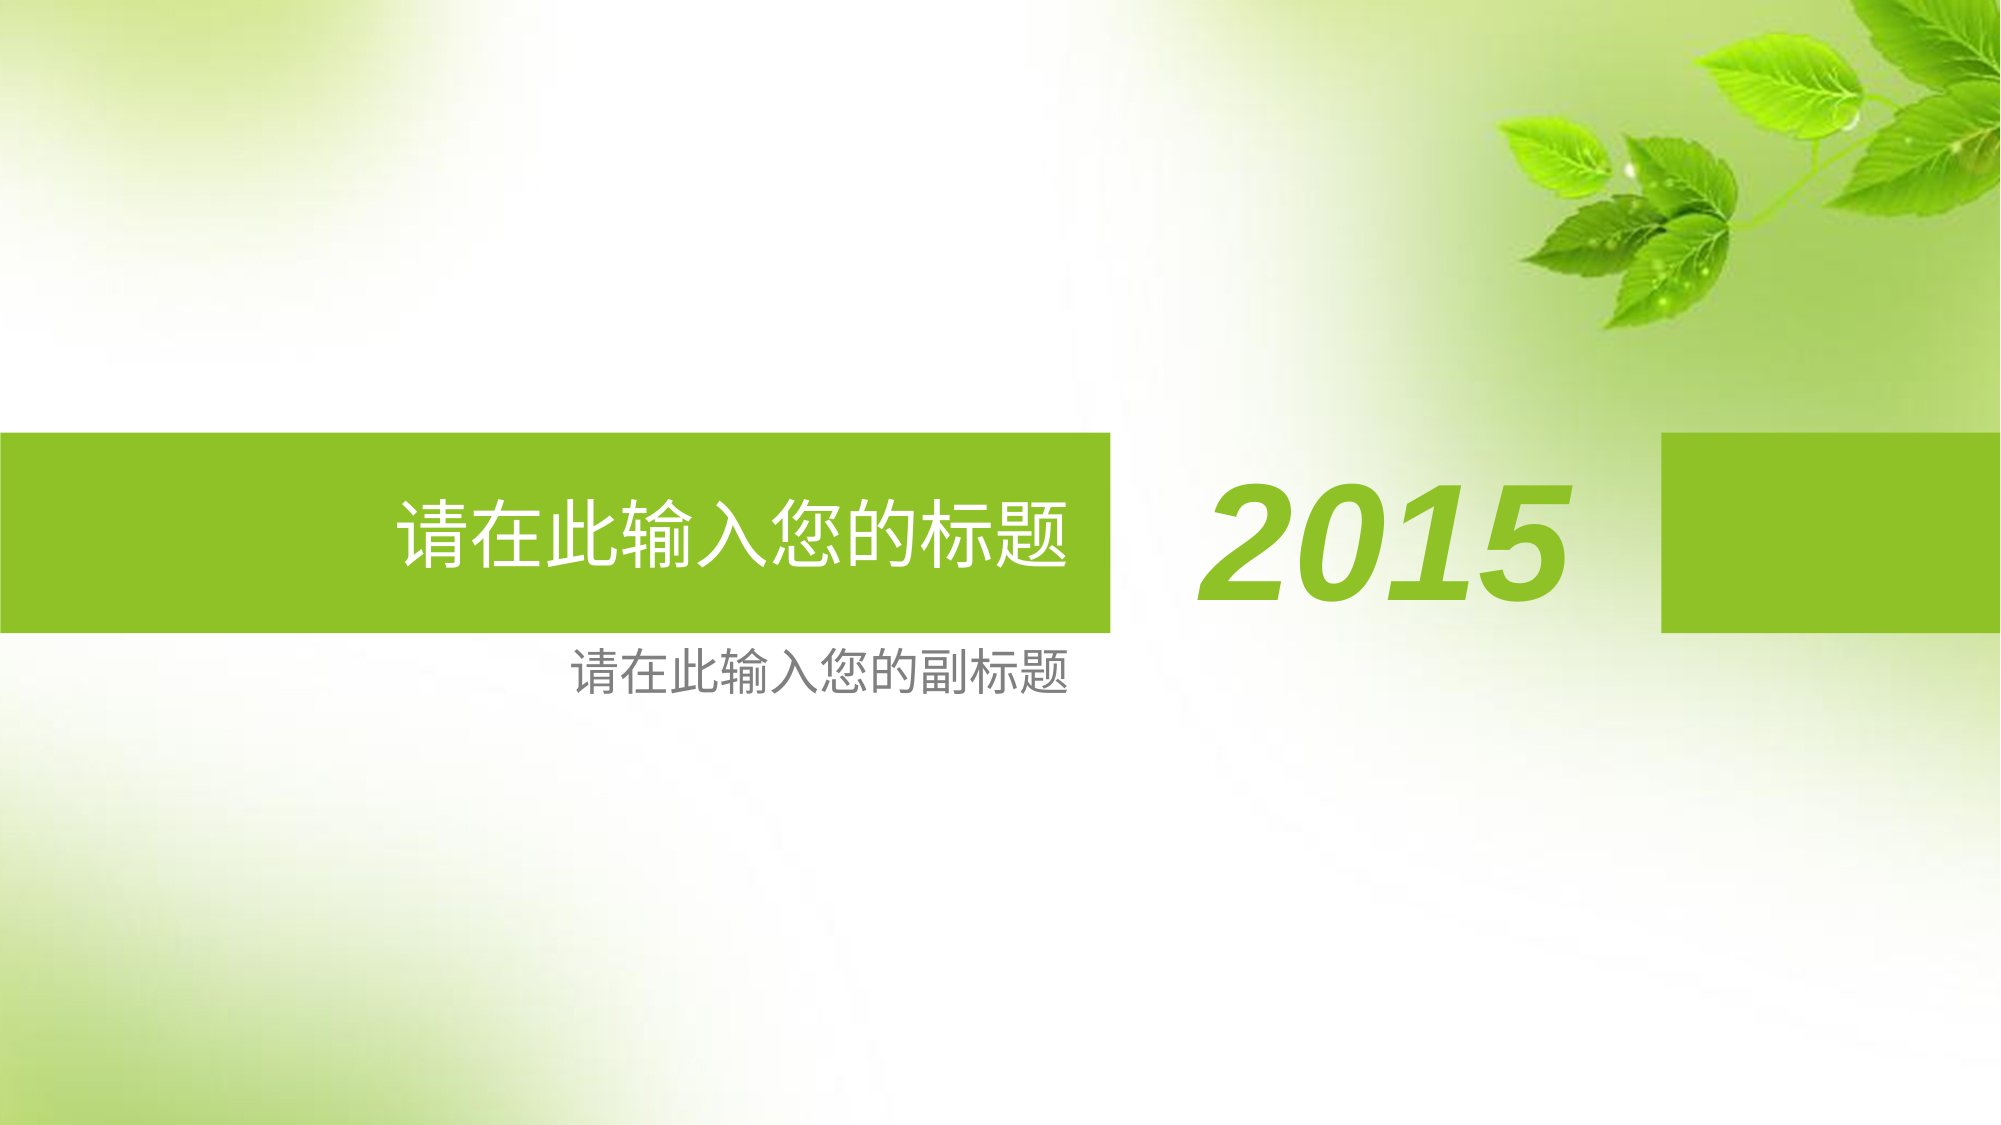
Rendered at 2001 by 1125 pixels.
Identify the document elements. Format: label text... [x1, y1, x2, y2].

picture [0, 634, 2001, 1125]
subtitle 请在此输入您的副标题 [387, 632, 1085, 856]
text_box 2015 [1110, 425, 1662, 641]
picture [0, 0, 2001, 432]
title 请在此输入您的标题 [249, 432, 1085, 633]
